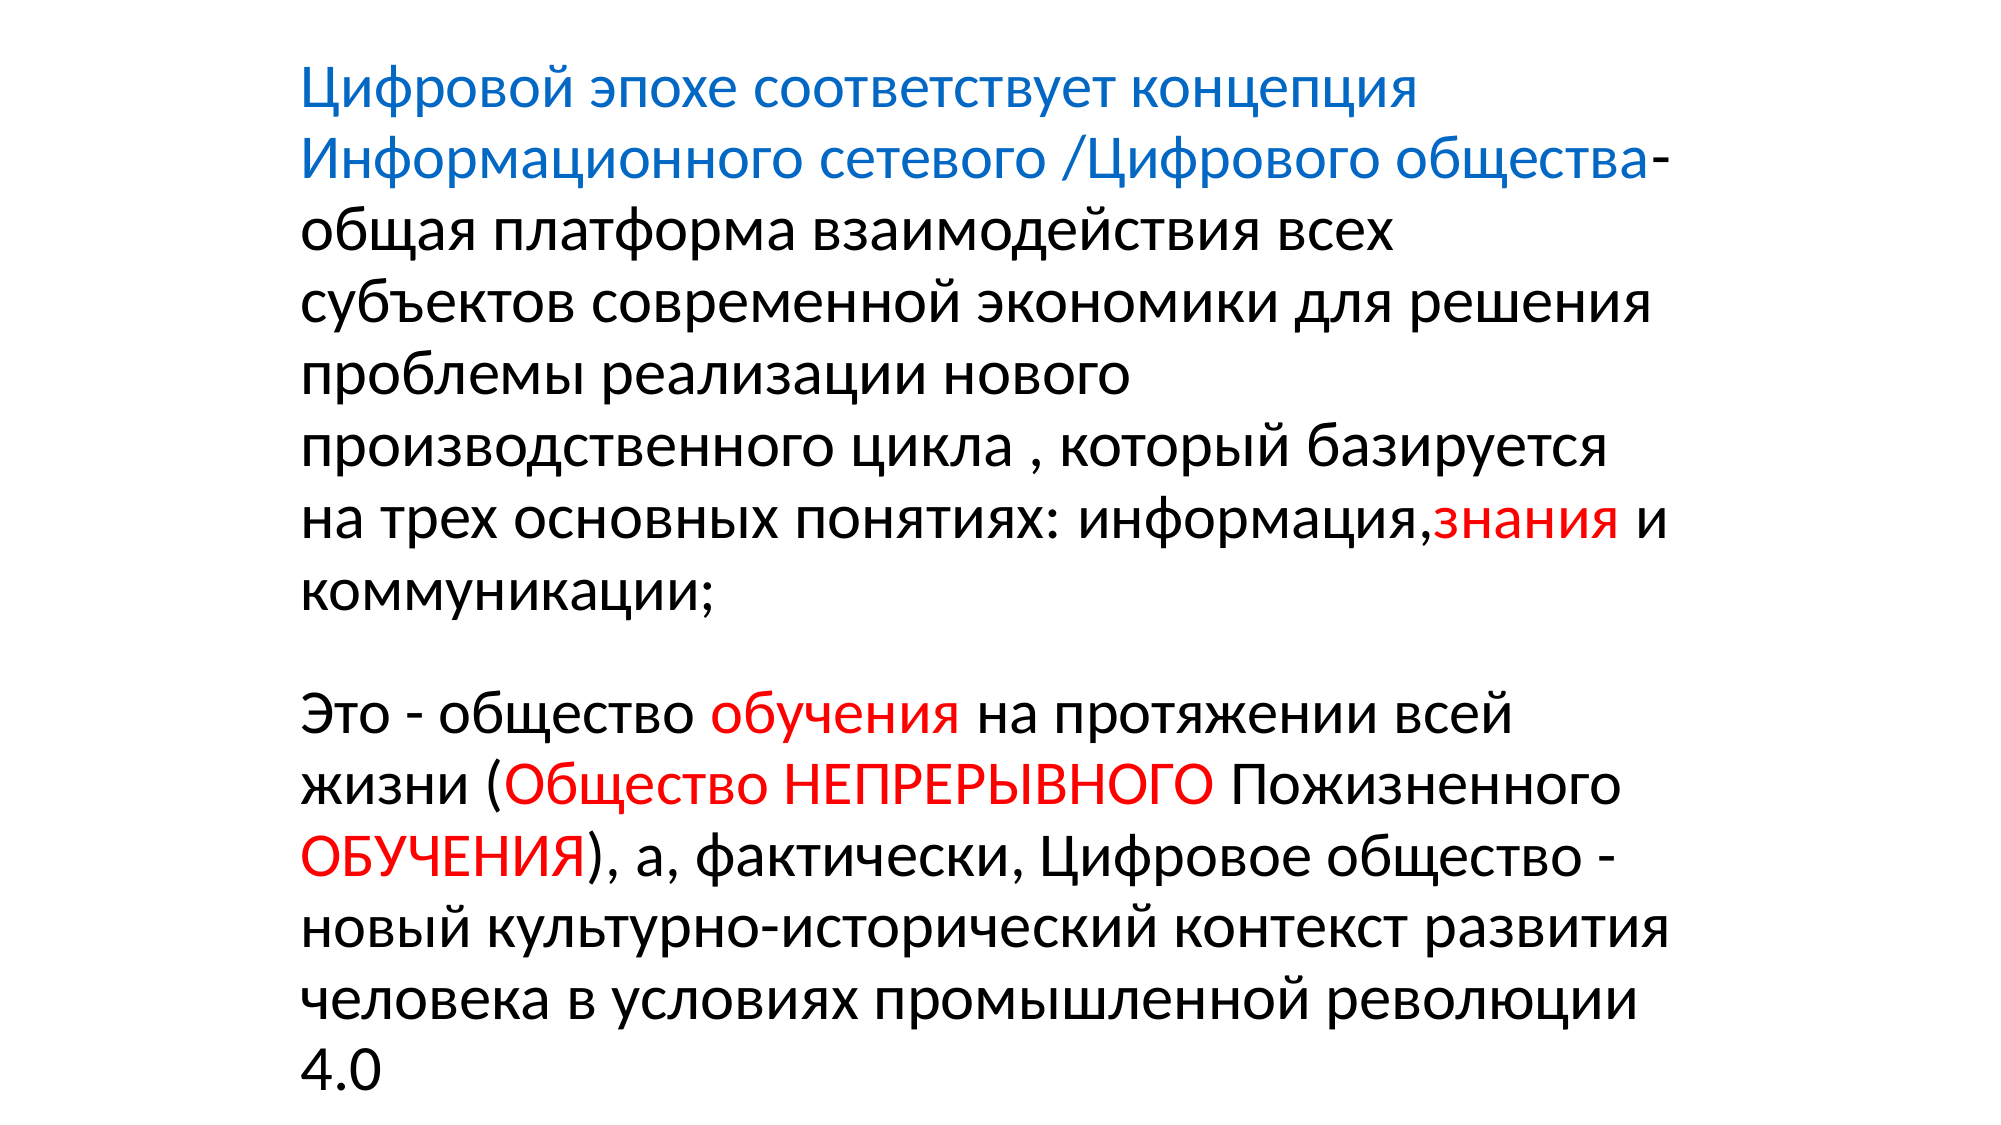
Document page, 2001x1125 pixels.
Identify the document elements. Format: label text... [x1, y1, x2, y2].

text_box Цифровой эпохе соответствует концепция Информационного сетевого /Цифрового общества-общая платформа взаимодействия всех субъектов современной экономики для решения проблемы реализации нового производственного цикла , который базируется на трех основных понятиях: информация,знания и коммуникации; Это - общество обучения на протяжении всей жизни (Общество НЕПРЕРЫВНОГО Пожизненного ОБУЧЕНИЯ), а, фактически, Цифровое общество -новый культурно-исторический контекст развития человека в условиях промышленной революции 4.0 [300, 47, 1677, 1121]
